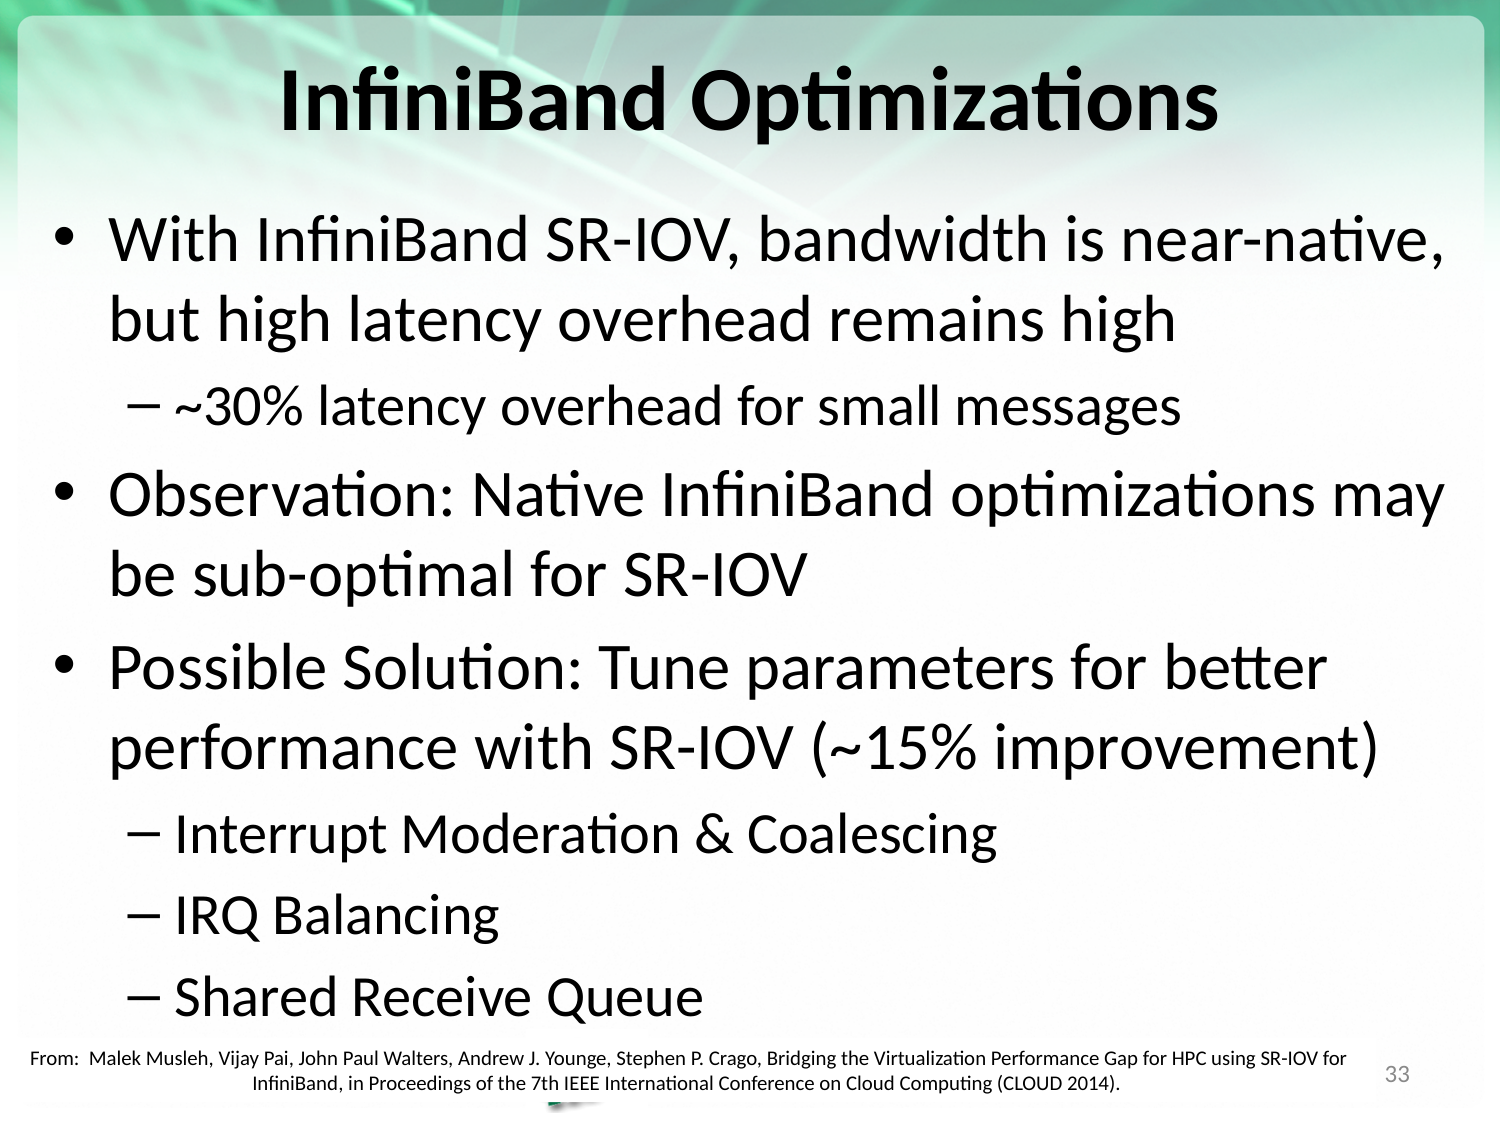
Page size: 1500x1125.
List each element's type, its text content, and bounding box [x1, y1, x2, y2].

list With InfiniBand SR-IOV, bandwidth is near-native, but high latency overhead remains high ~30% latency overhead for small messages Observation: Native InfiniBand optimizations may be sub-optimal for SR-IOV Possible Solution: Tune parameters for better performance with SR-IOV (~15% improvement) Interrupt Moderation & Coalescing IRQ Balancing Shared Receive Queue [37, 187, 1463, 930]
text_box From: Malek Musleh, Vijay Pai, John Paul Walters, Andrew J. Younge, Stephen P. Crago, Bridging the Virtualization Performance Gap for HPC using SR-IOV for InfiniBand, in Proceedings of the 7th IEEE International Conference on Cloud Computing (CLOUD 2014). [1, 1037, 1377, 1103]
picture [0, 0, 1500, 1125]
title InfiniBand Optimizations [75, 0, 1425, 187]
slide_number 33 [1377, 1042, 1425, 1103]
